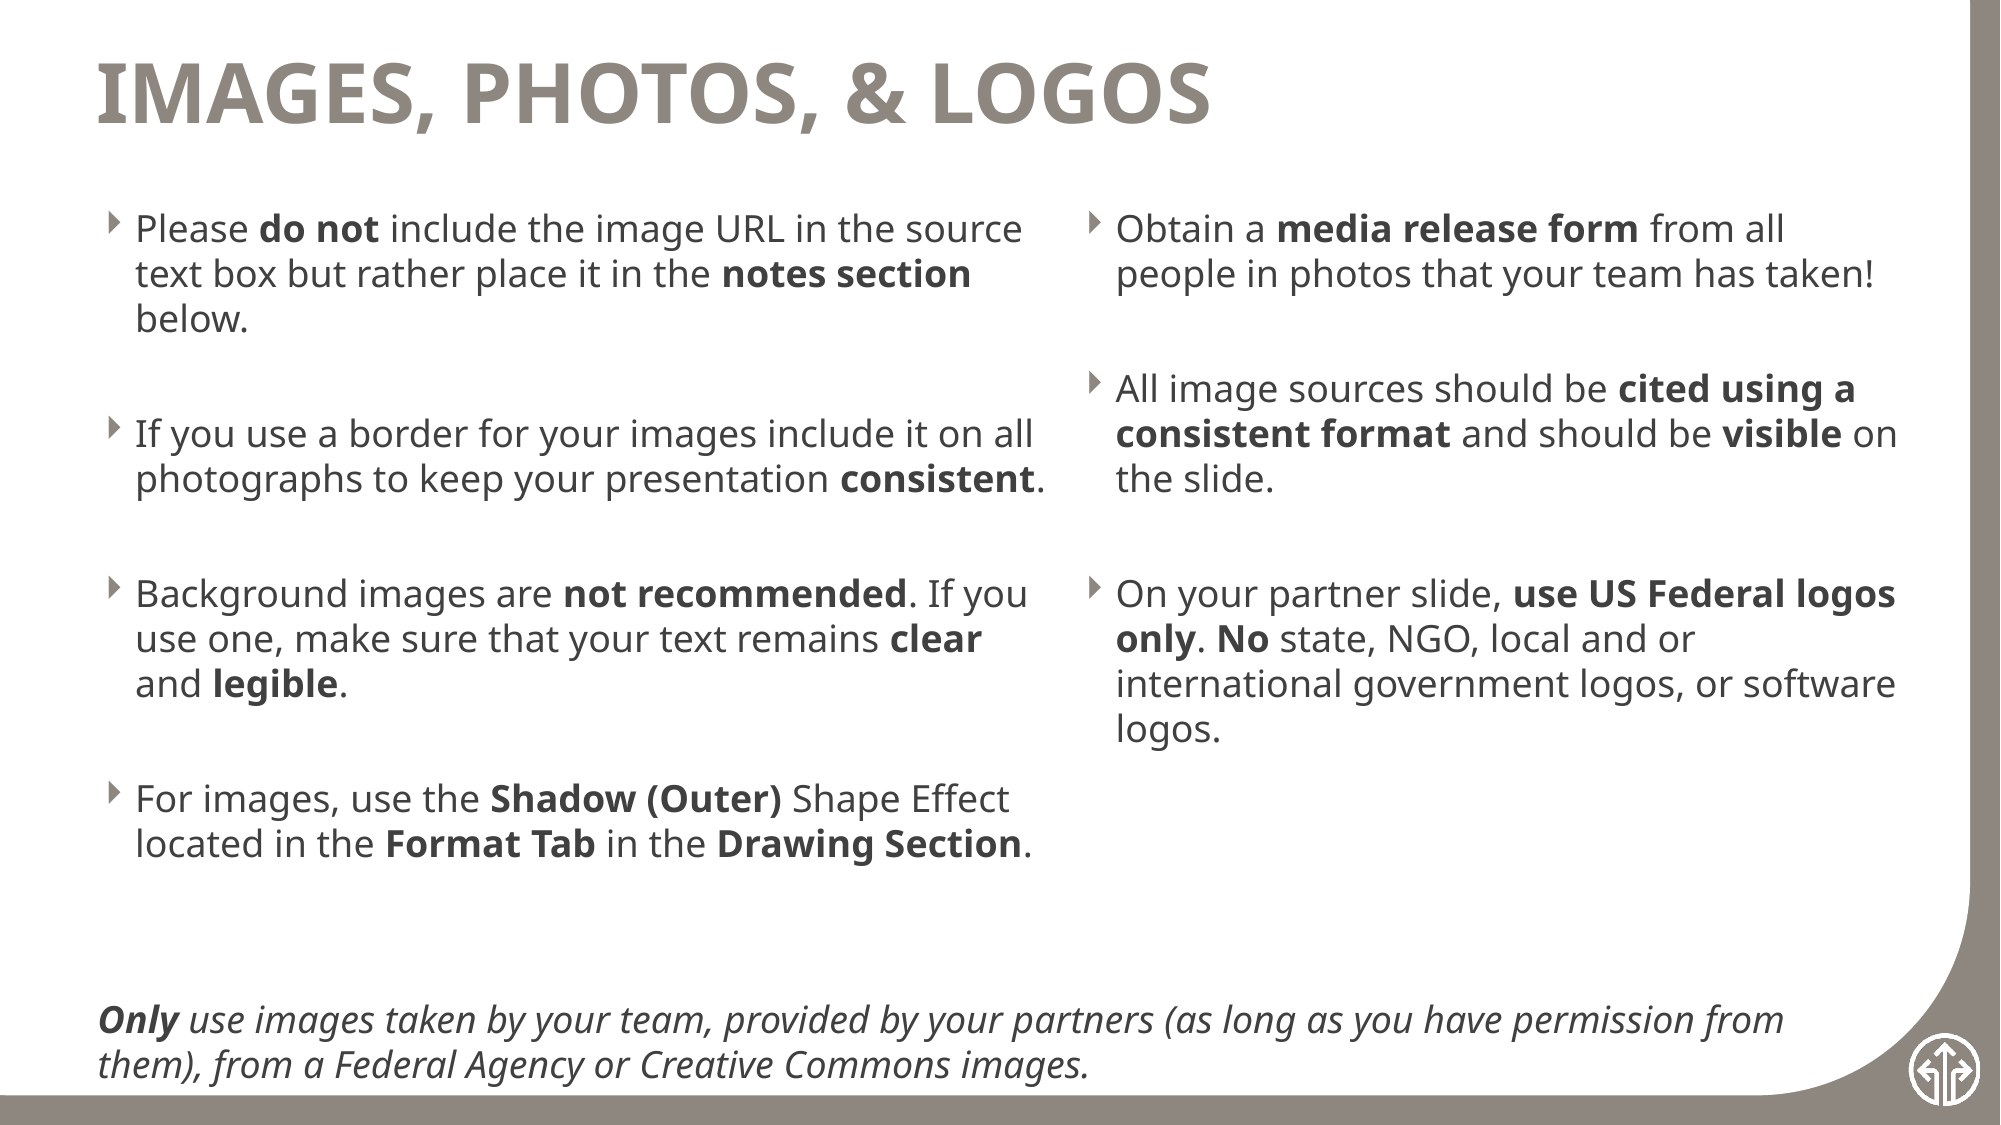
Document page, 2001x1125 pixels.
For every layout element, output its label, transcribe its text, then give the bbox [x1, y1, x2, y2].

picture [1908, 1033, 1980, 1106]
text_box Obtain a media release form from all people in photos that your team has taken! All image sources should be cited using a consistent format and should be visible on the slide. On your partner slide, use US Federal logos only. No state, NGO, local and or international government logos, or software logos. [1063, 197, 1919, 816]
text_box Please do not include the image URL in the source text box but rather place it in the notes section below. If you use a border for your images include it on all photographs to keep your presentation consistent. Background images are not recommended. If you use one, make sure that your text remains clear and legible. For images, use the Shadow (Outer) Shape Effect located in the Format Tab in the Drawing Section. [82, 197, 1064, 873]
text_box IMAGES, PHOTOS, & LOGOS [81, 56, 1241, 125]
text_box Only use images taken by your team, provided by your partners (as long as you have permission from them), from a Federal Agency or Creative Commons images. [82, 988, 1864, 1093]
